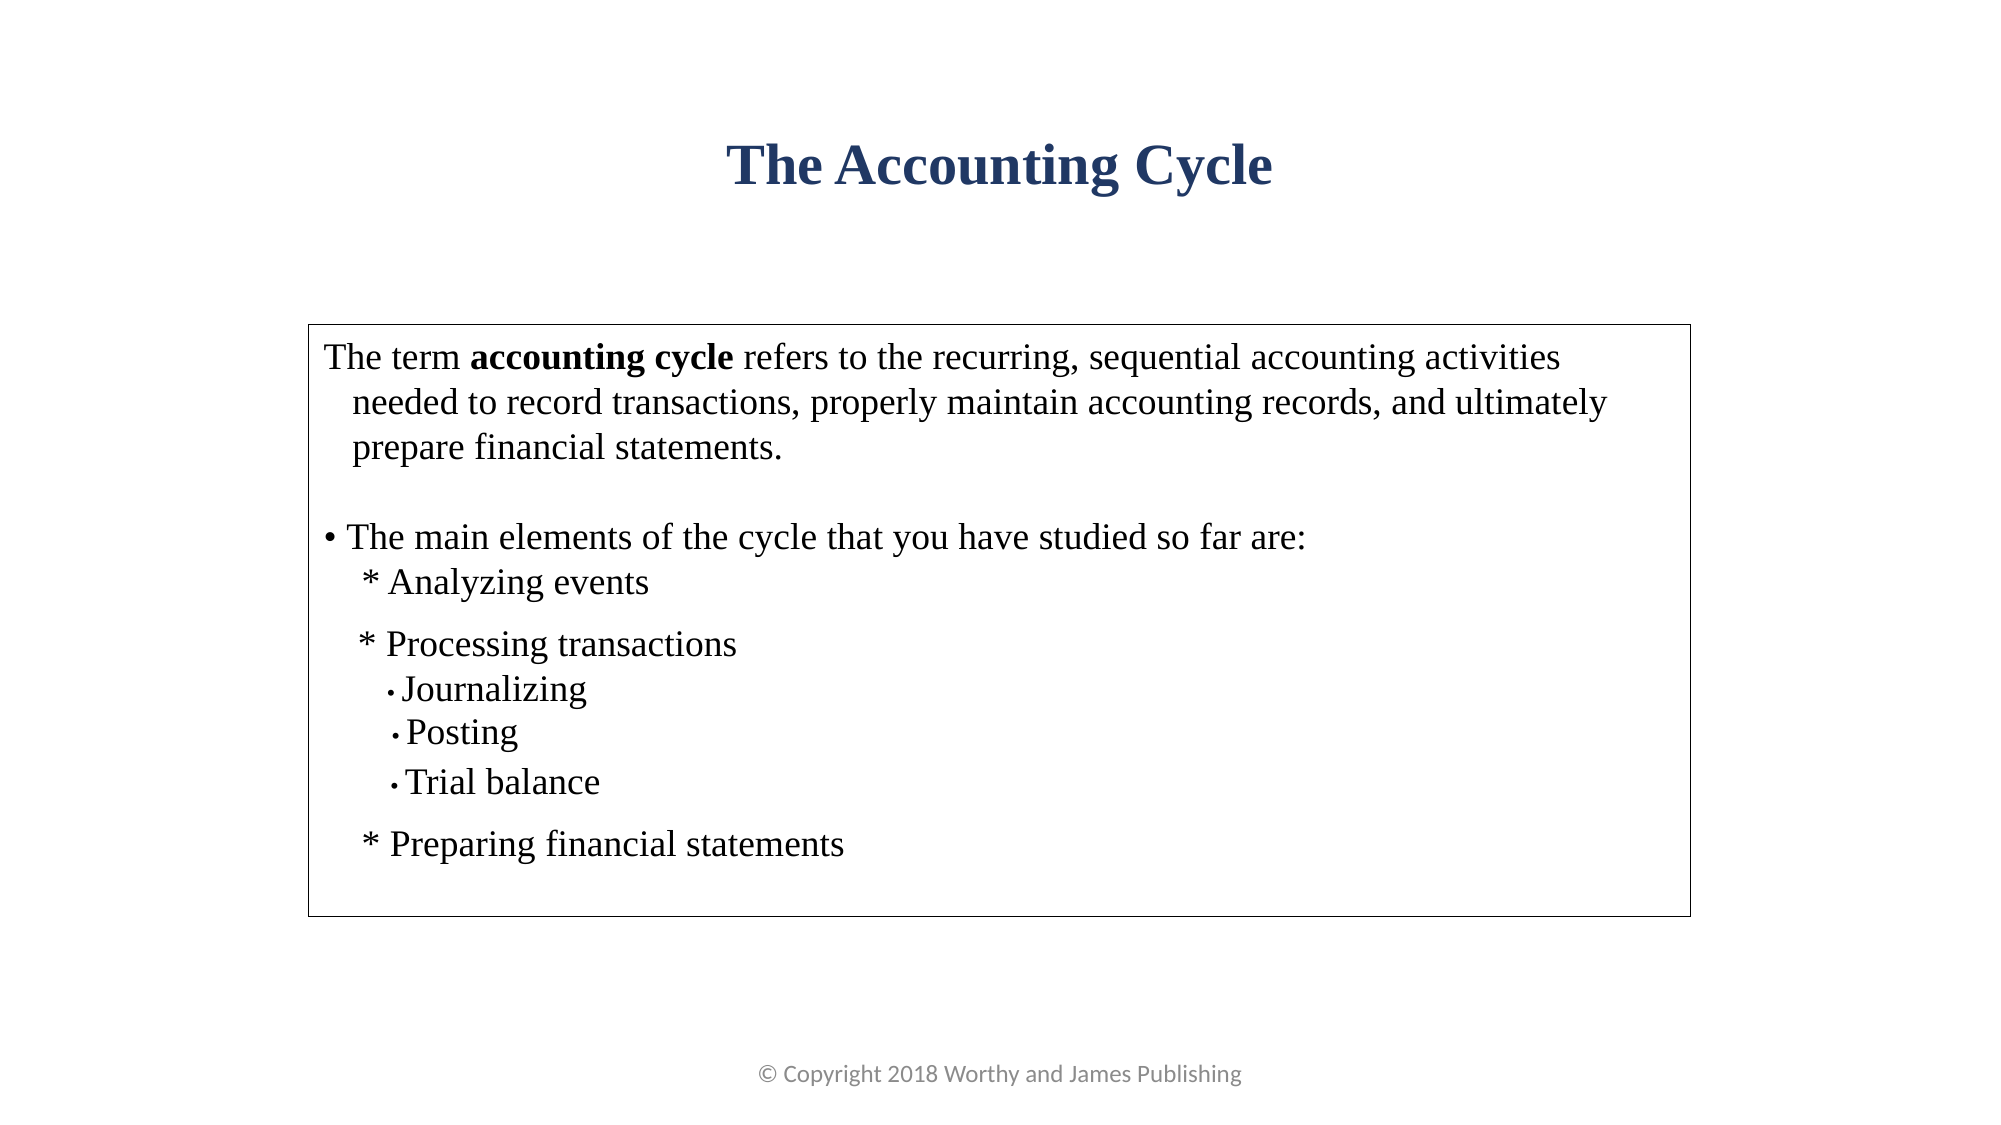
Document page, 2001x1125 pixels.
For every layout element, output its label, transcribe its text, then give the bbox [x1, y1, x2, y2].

footer © Copyright 2018 Worthy and James Publishing [662, 1042, 1338, 1103]
text_box The term accounting cycle refers to the recurring, sequential accounting activities needed to record transactions, properly maintain accounting records, and ultimately prepare financial statements. • The main elements of the cycle that you have studied so far are: * Analyzing events * Processing transactions • Journalizing • Posting • Trial balance * Preparing financial statements [308, 324, 1691, 917]
text_box The Accounting Cycle [500, 118, 1500, 274]
